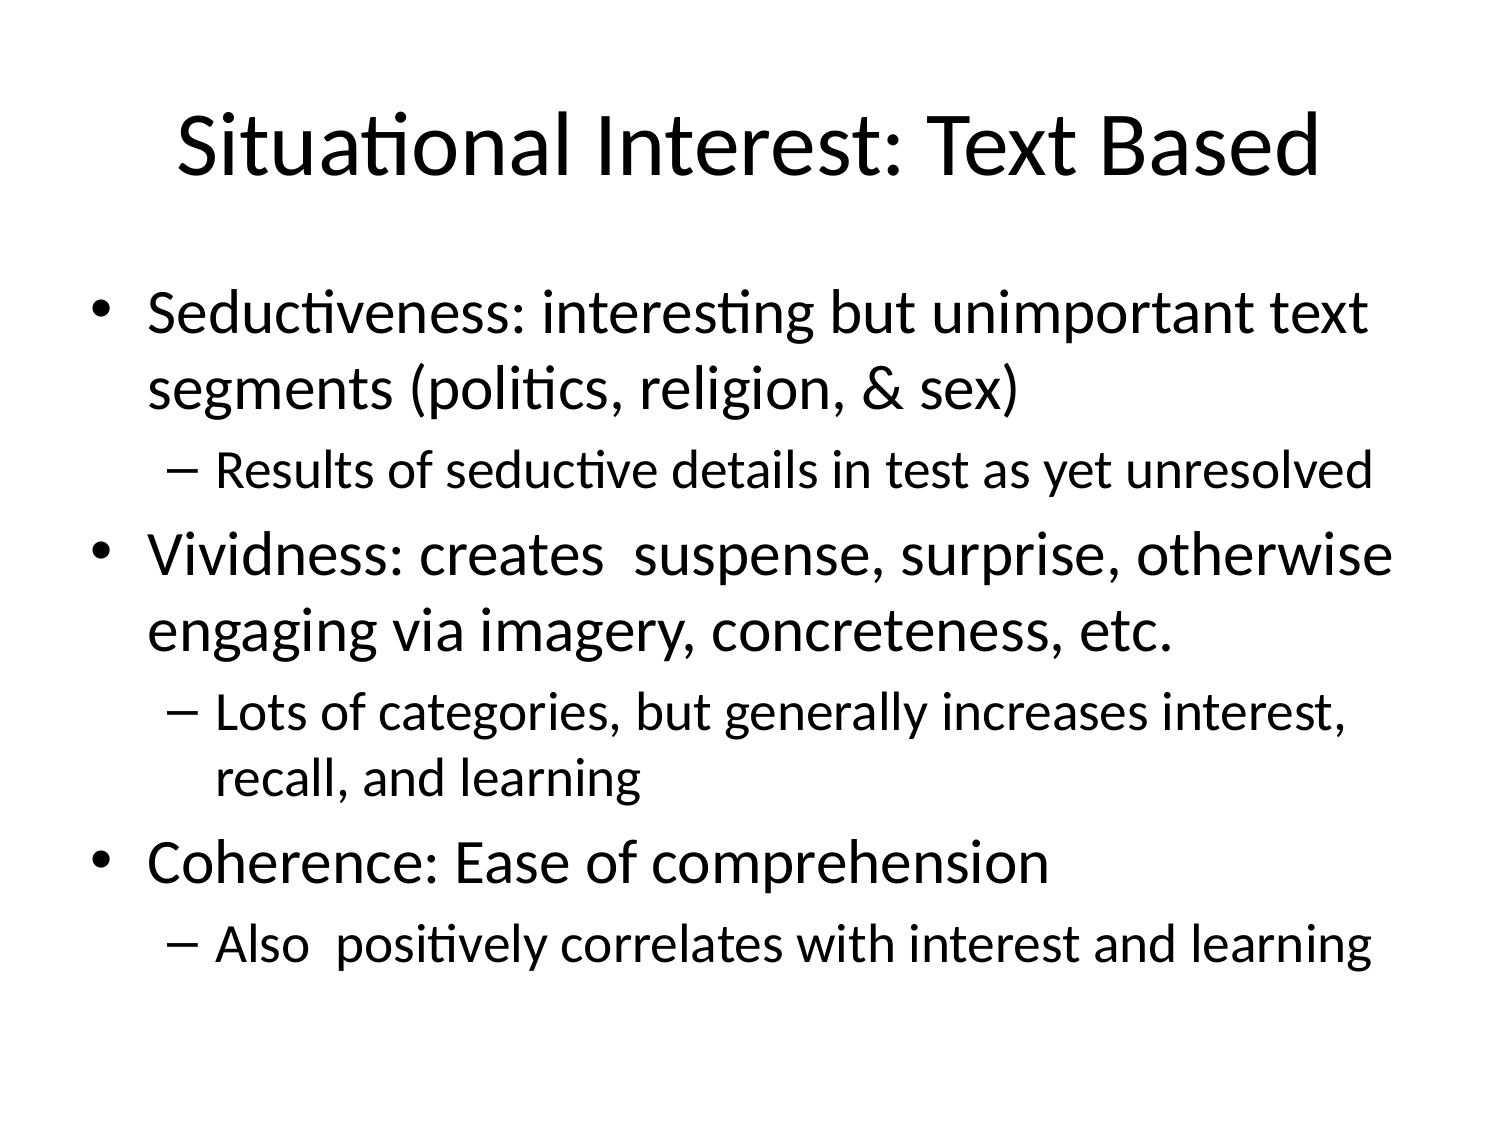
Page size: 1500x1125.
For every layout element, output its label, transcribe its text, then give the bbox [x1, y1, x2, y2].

list Seductiveness: interesting but unimportant text segments (politics, religion, & sex) Results of seductive details in test as yet unresolved Vividness: creates suspense, surprise, otherwise engaging via imagery, concreteness, etc. Lots of categories, but generally increases interest, recall, and learning Coherence: Ease of comprehension Also positively correlates with interest and learning [75, 262, 1425, 1005]
title Situational Interest: Text Based [75, 45, 1425, 233]
